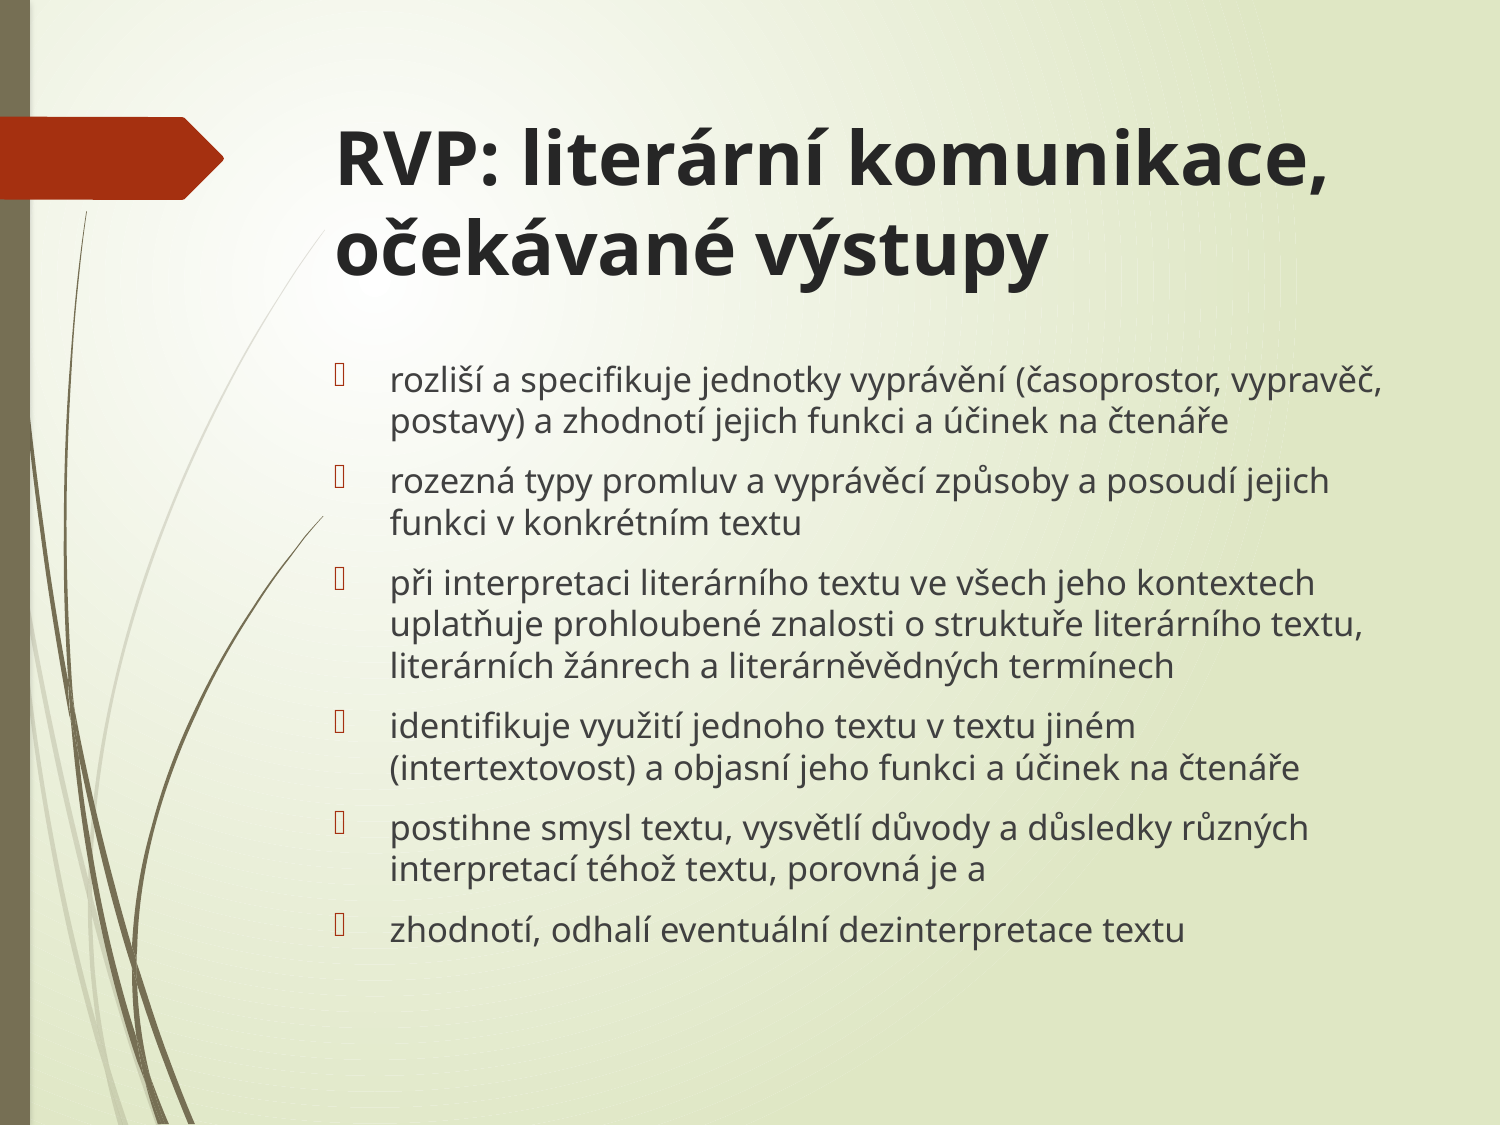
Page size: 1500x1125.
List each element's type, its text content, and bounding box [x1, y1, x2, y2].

list rozliší a specifikuje jednotky vyprávění (časoprostor, vypravěč, postavy) a zhodnotí jejich funkci a účinek na čtenáře rozezná typy promluv a vyprávěcí způsoby a posoudí jejich funkci v konkrétním textu při interpretaci literárního textu ve všech jeho kontextech uplatňuje prohloubené znalosti o struktuře literárního textu, literárních žánrech a literárněvědných termínech identifikuje využití jednoho textu v textu jiném (intertextovost) a objasní jeho funkci a účinek na čtenáře postihne smysl textu, vysvětlí důvody a důsledky různých interpretací téhož textu, porovná je a zhodnotí, odhalí eventuální dezinterpretace textu [318, 350, 1400, 970]
title RVP: literární komunikace, očekávané výstupy [319, 102, 1400, 313]
